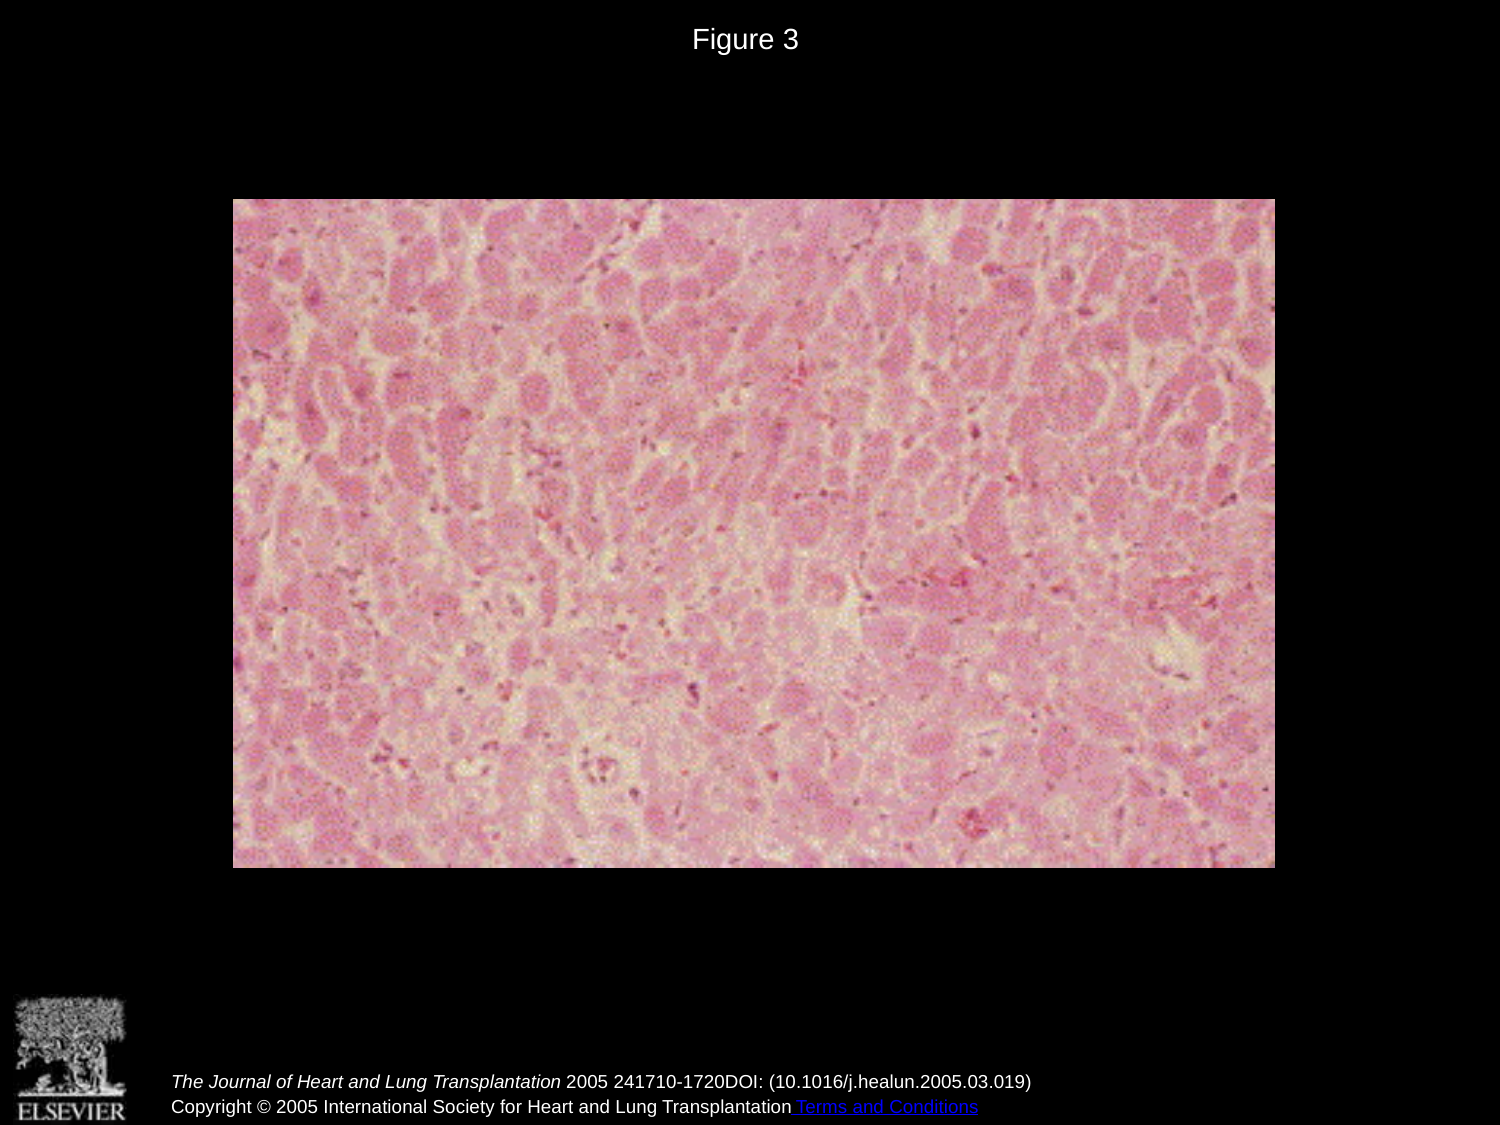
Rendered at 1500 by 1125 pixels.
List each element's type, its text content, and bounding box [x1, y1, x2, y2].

text_box Figure 3 [677, 12, 823, 64]
text_box Copyright © 2005 International Society for Heart and Lung Transplantation Terms and Conditions [156, 1086, 1068, 1125]
picture [12, 994, 130, 1125]
text_box The Journal of Heart and Lung Transplantation 2005 241710-1720DOI: (10.1016/j.healun.2005.03.019) [156, 1062, 1500, 1101]
picture [233, 199, 1276, 869]
